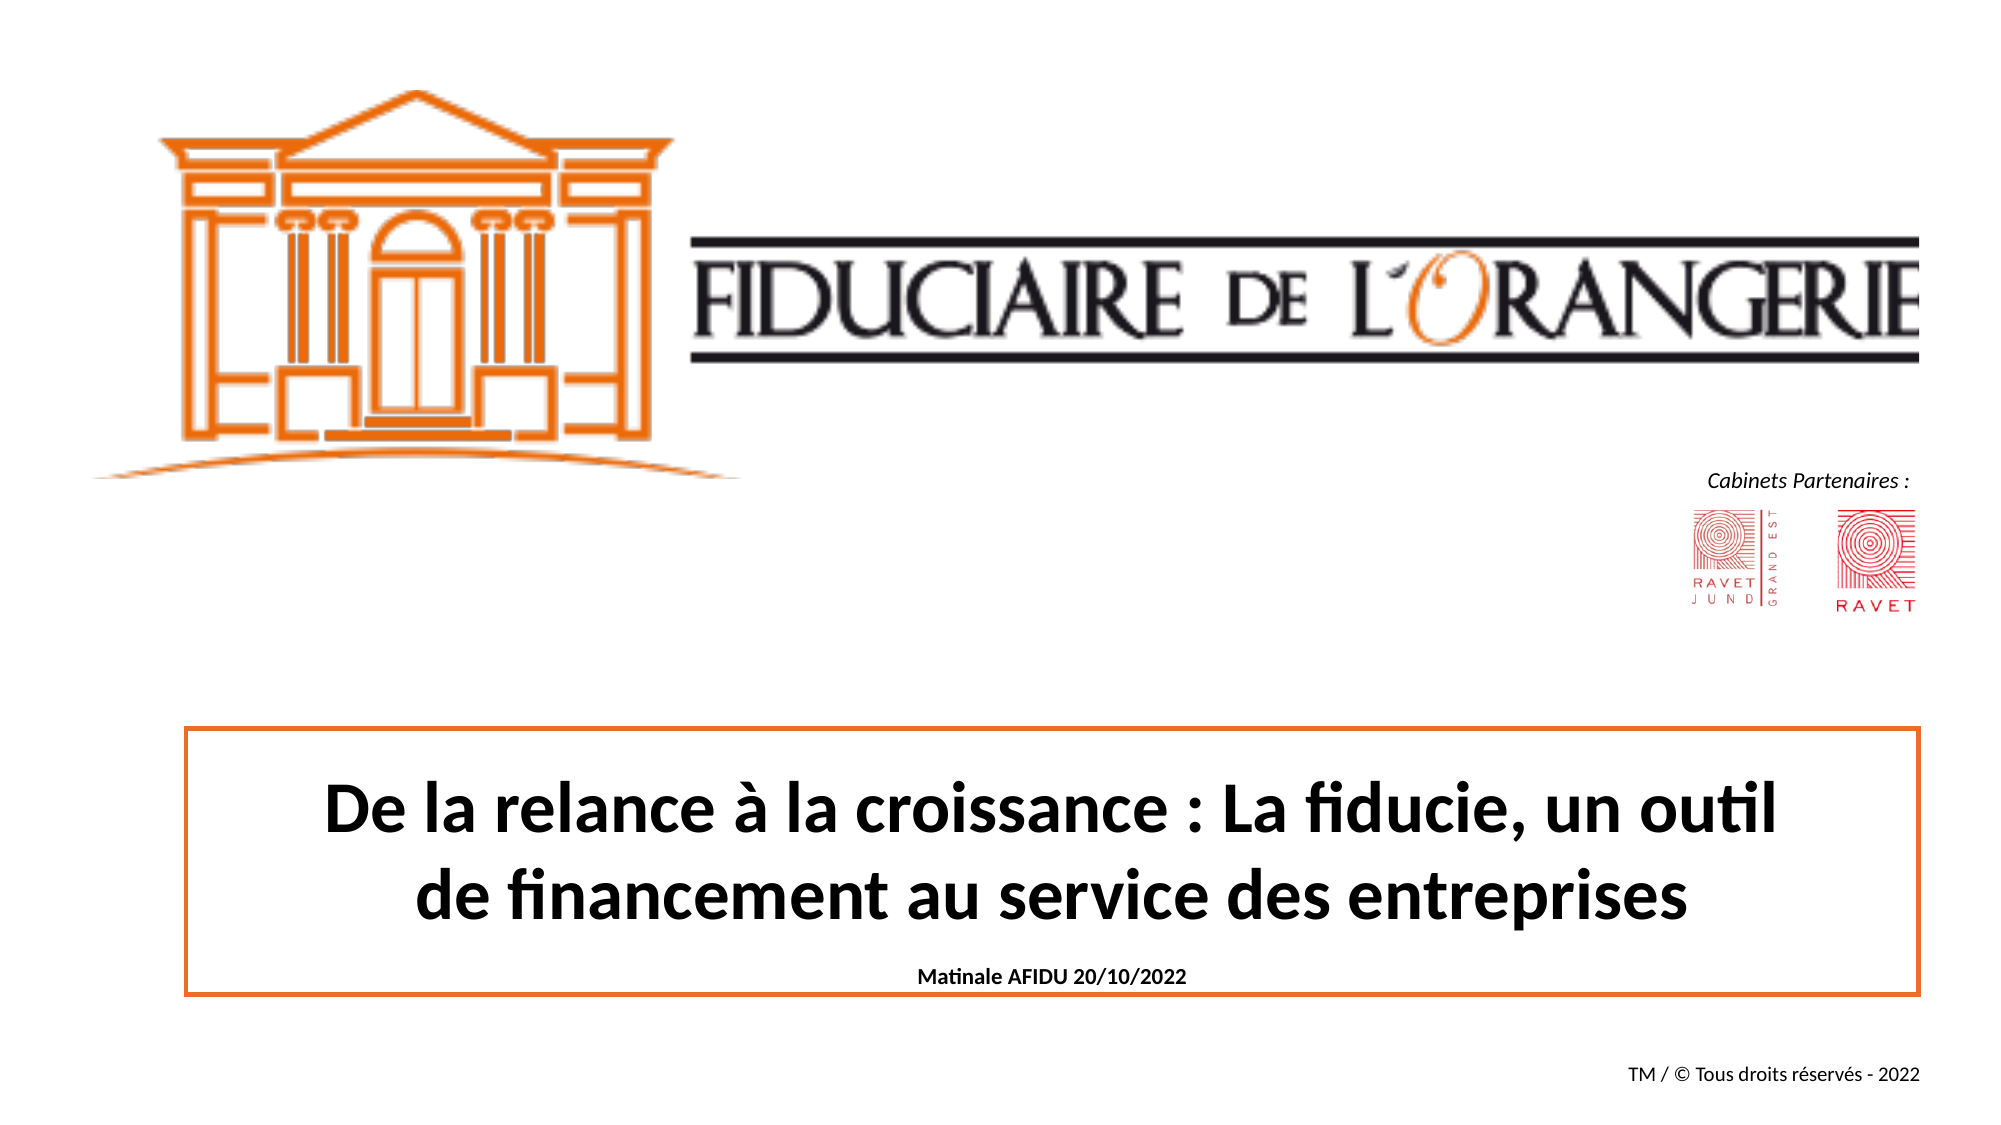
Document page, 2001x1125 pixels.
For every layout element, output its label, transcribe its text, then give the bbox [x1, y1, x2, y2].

text_box De la relance à la croissance : La fiducie, un outil de financement au service des entreprises Matinale AFIDU 20/10/2022 [278, 722, 1827, 989]
list Cabinets Partenaires : [1677, 374, 1941, 602]
text_box [185, 727, 1920, 995]
picture [1684, 503, 1786, 613]
picture [1831, 506, 1919, 619]
